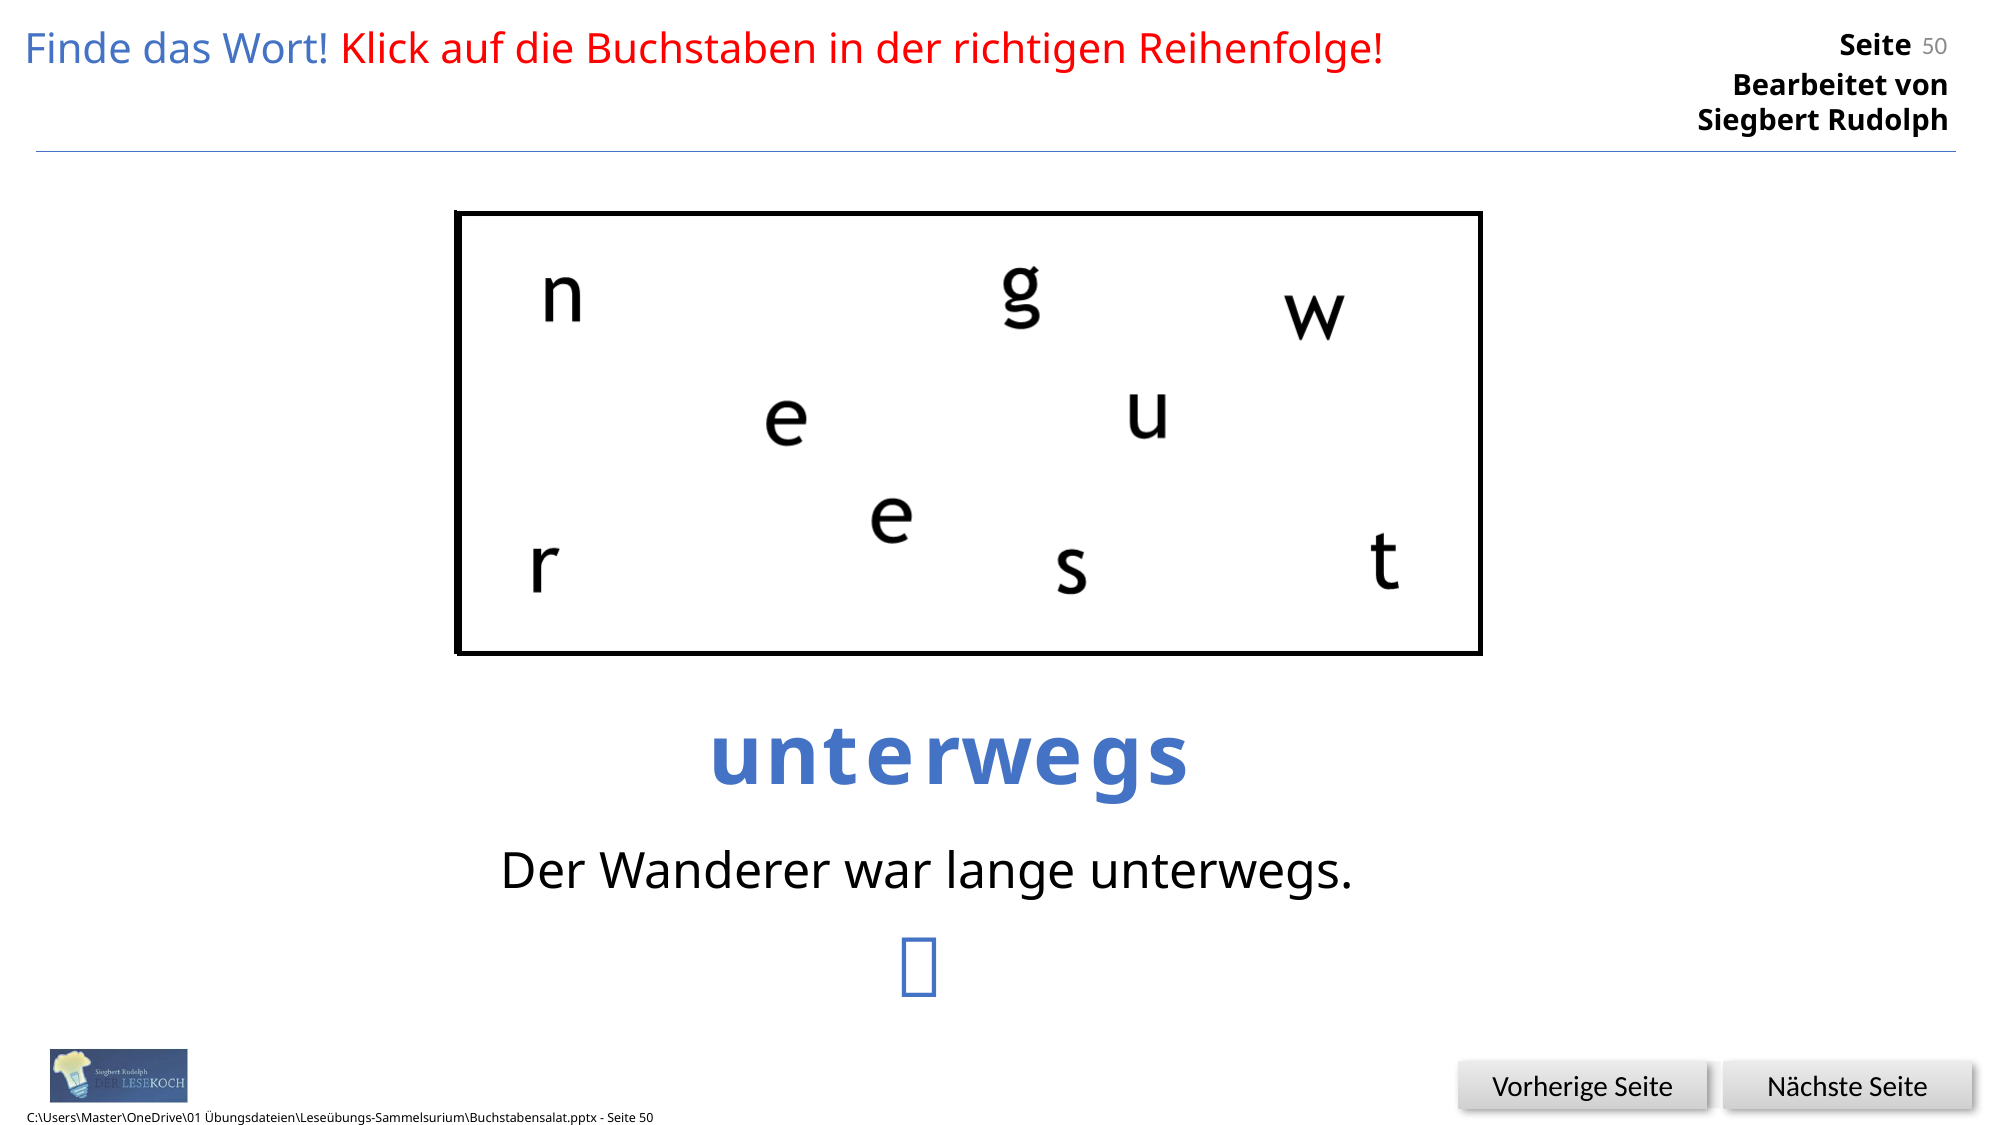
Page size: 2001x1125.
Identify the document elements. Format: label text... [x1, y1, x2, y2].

picture [457, 205, 1483, 663]
text_box g [1081, 693, 1132, 809]
picture [48, 1048, 188, 1103]
text_box Seite Bearbeitet von Siegbert Rudolph [1682, 18, 1965, 144]
text_box Der Wanderer war lange unterwegs. [485, 830, 1369, 906]
text_box Finde das Wort! Klick auf die Buchstaben in der richtigen Reihenfolge! [9, 14, 1400, 80]
text_box w [946, 693, 1009, 809]
text_box s [1132, 693, 1195, 809]
text_box r [913, 693, 946, 809]
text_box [1458, 1061, 1721, 1109]
text_box C:\Users\Master\OneDrive\01 Übungsdateien\Leseübungs-Sammelsurium\Buchstabensalat.pptx - Seite 50 [12, 1102, 669, 1125]
text_box n [755, 693, 807, 809]
text_box t [807, 693, 850, 809]
text_box e [1018, 693, 1081, 809]
slide_number 50 [1612, 14, 1963, 75]
text_box  [880, 906, 942, 1022]
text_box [1723, 1061, 1972, 1109]
text_box u [693, 693, 755, 809]
text_box e [850, 693, 913, 809]
